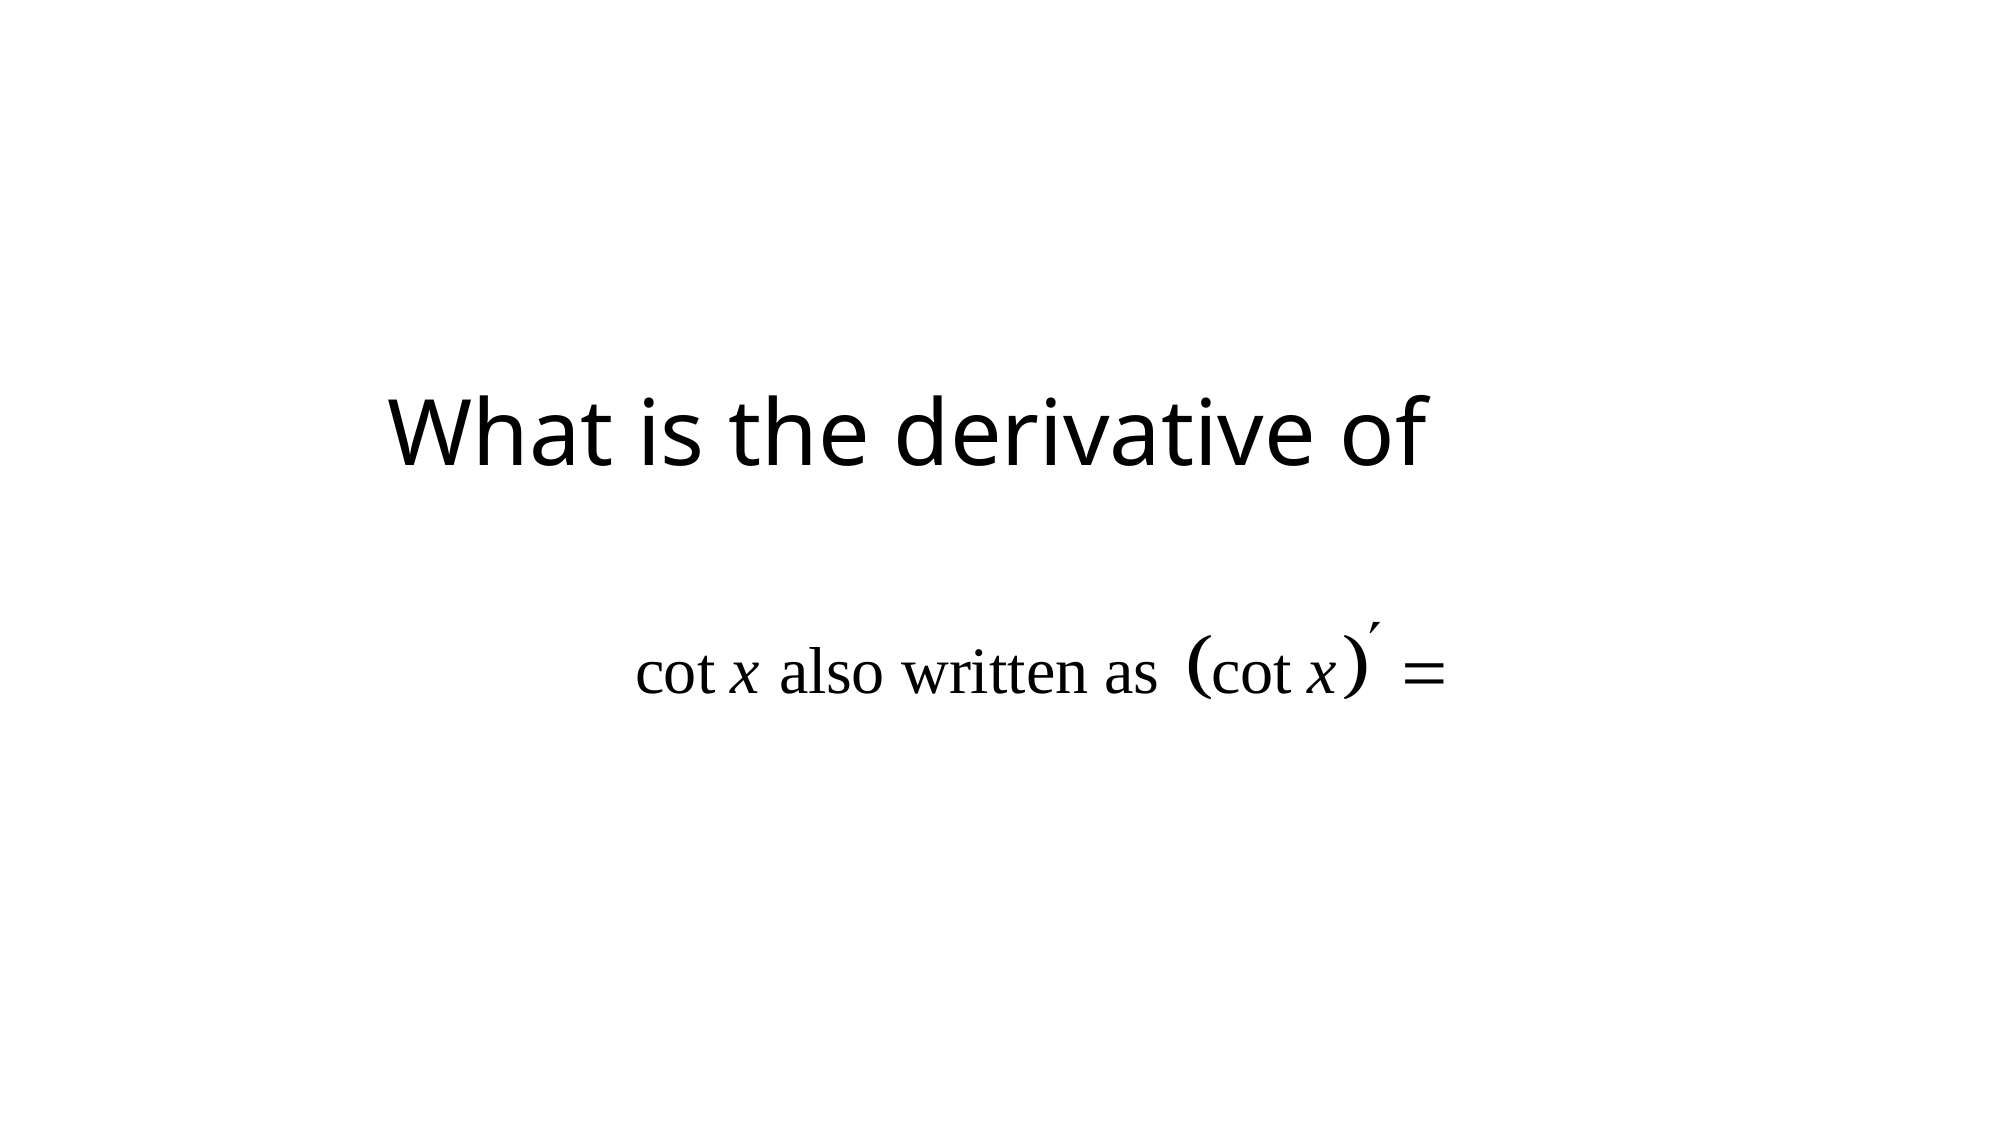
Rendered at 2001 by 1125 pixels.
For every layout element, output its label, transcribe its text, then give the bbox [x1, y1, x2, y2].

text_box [626, 593, 1448, 816]
title What is the derivative of [371, 376, 1519, 594]
